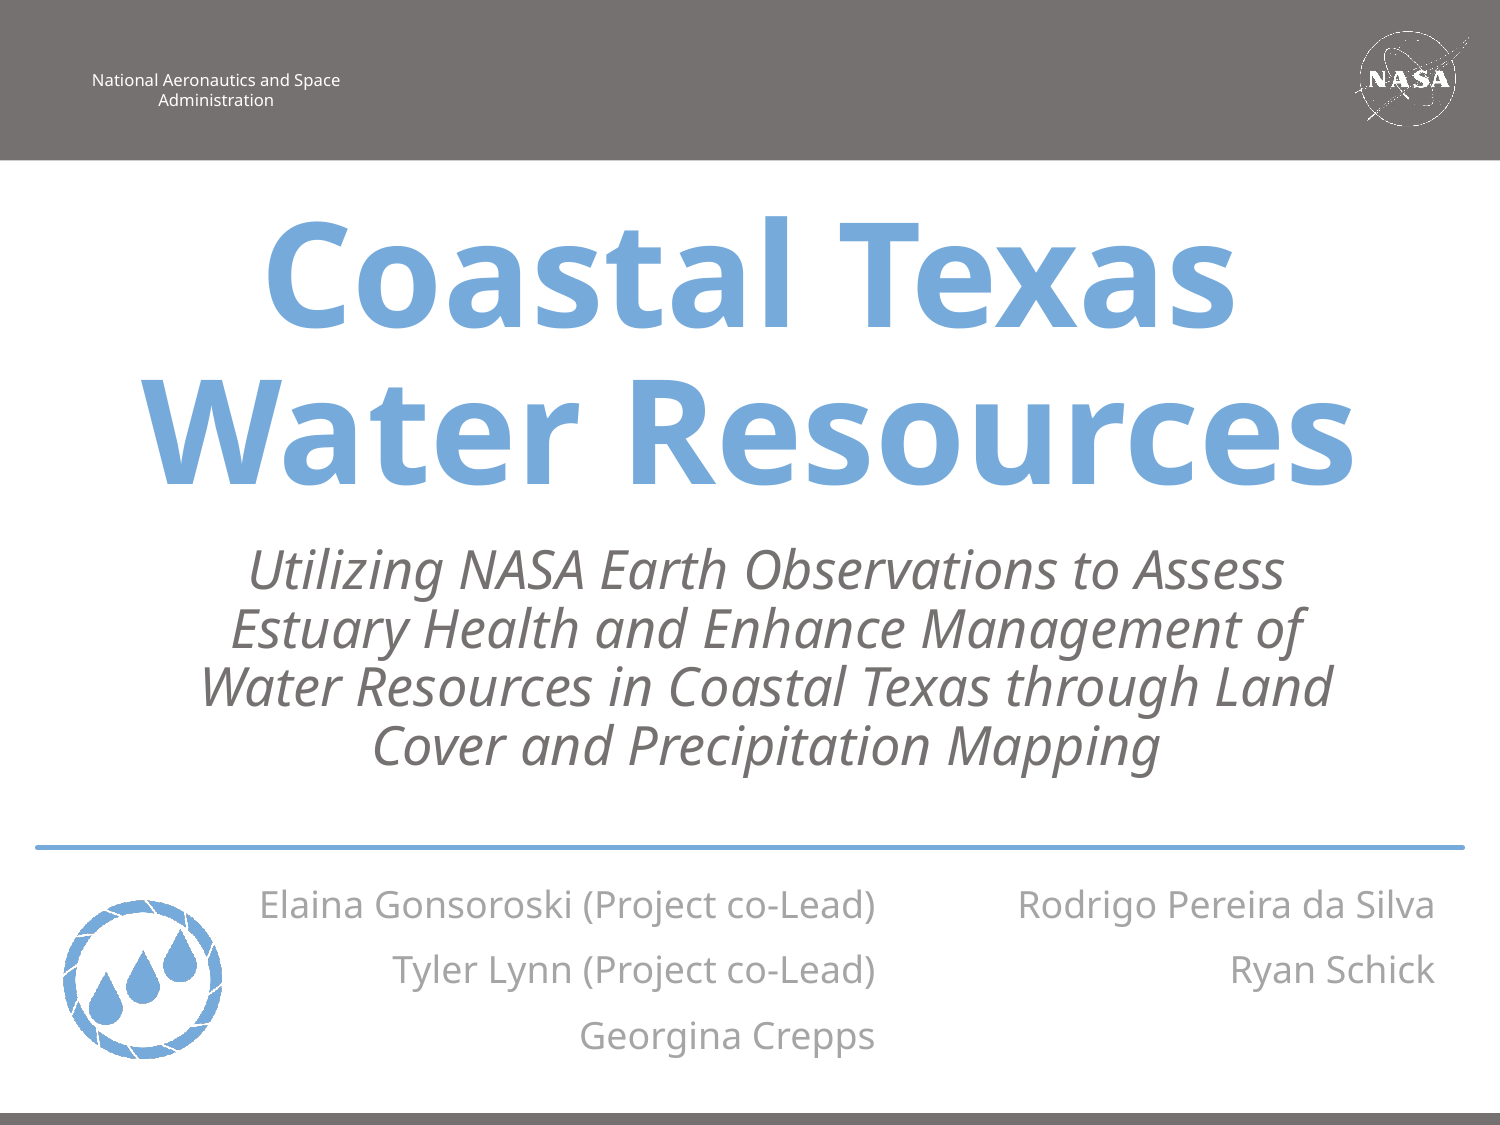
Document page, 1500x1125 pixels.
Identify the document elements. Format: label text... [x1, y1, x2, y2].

picture [1332, 0, 1487, 170]
picture [59, 896, 226, 1063]
list Georgina Crepps [368, 1009, 891, 1071]
list Ryan Schick [928, 943, 1451, 1005]
list Tyler Lynn (Project co-Lead) [324, 943, 891, 1005]
list Rodrigo Pereira da Silva [928, 878, 1451, 940]
list Elaina Gonsoroski (Project co-Lead) [200, 878, 891, 940]
list Coastal Texas Water Resources [112, 166, 1388, 524]
list Utilizing NASA Earth Observations to Assess Estuary Health and Enhance Management of Water Resources in Coastal Texas through Land Cover and Precipitation Mapping [147, 535, 1388, 810]
